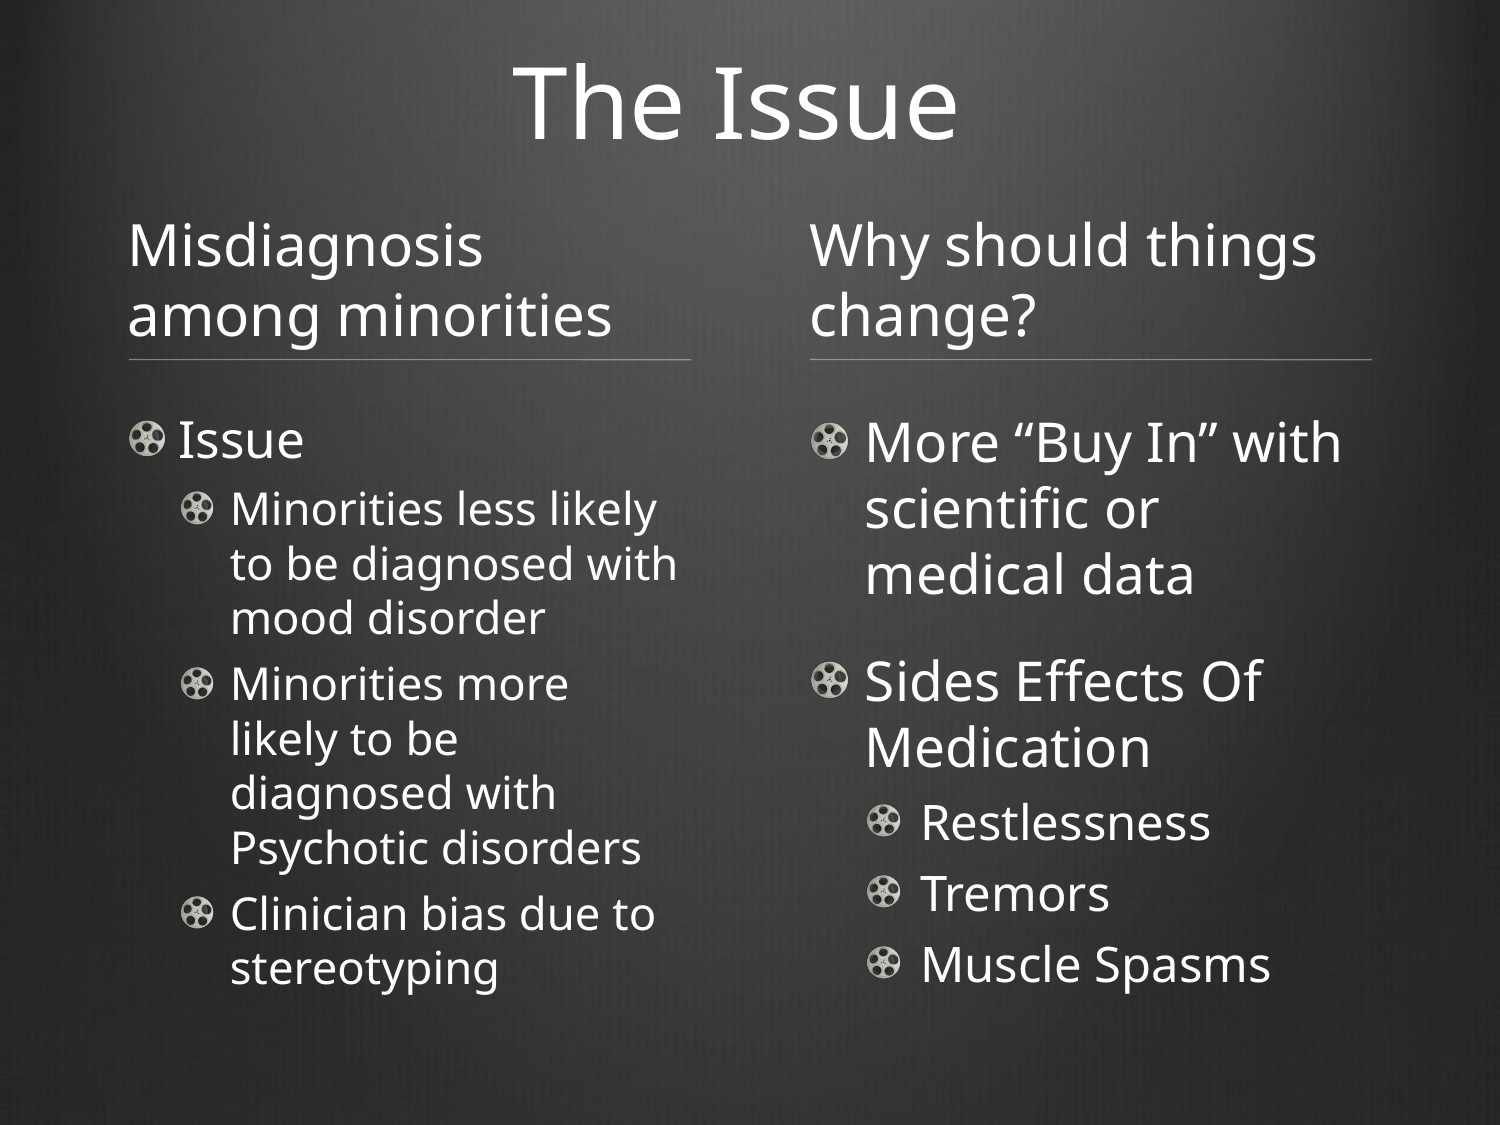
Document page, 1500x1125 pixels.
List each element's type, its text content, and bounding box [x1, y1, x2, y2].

list Issue Minorities less likely to be diagnosed with mood disorder Minorities more likely to be diagnosed with Psychotic disorders Clinician bias due to stereotyping [112, 399, 705, 1005]
picture [865, 873, 902, 909]
picture [809, 659, 850, 700]
picture [865, 802, 902, 838]
list Why should things change? [794, 254, 1388, 356]
list More “Buy In” with scientific or medical data Sides Effects Of Medication Restlessness Tremors Muscle Spasms [794, 399, 1388, 1005]
picture [179, 489, 215, 526]
picture [179, 665, 215, 701]
list Misdiagnosis among minorities [112, 254, 705, 356]
picture [127, 418, 167, 458]
picture [865, 944, 902, 980]
picture [179, 894, 215, 930]
picture [809, 420, 850, 461]
title The Issue [112, 19, 1388, 179]
